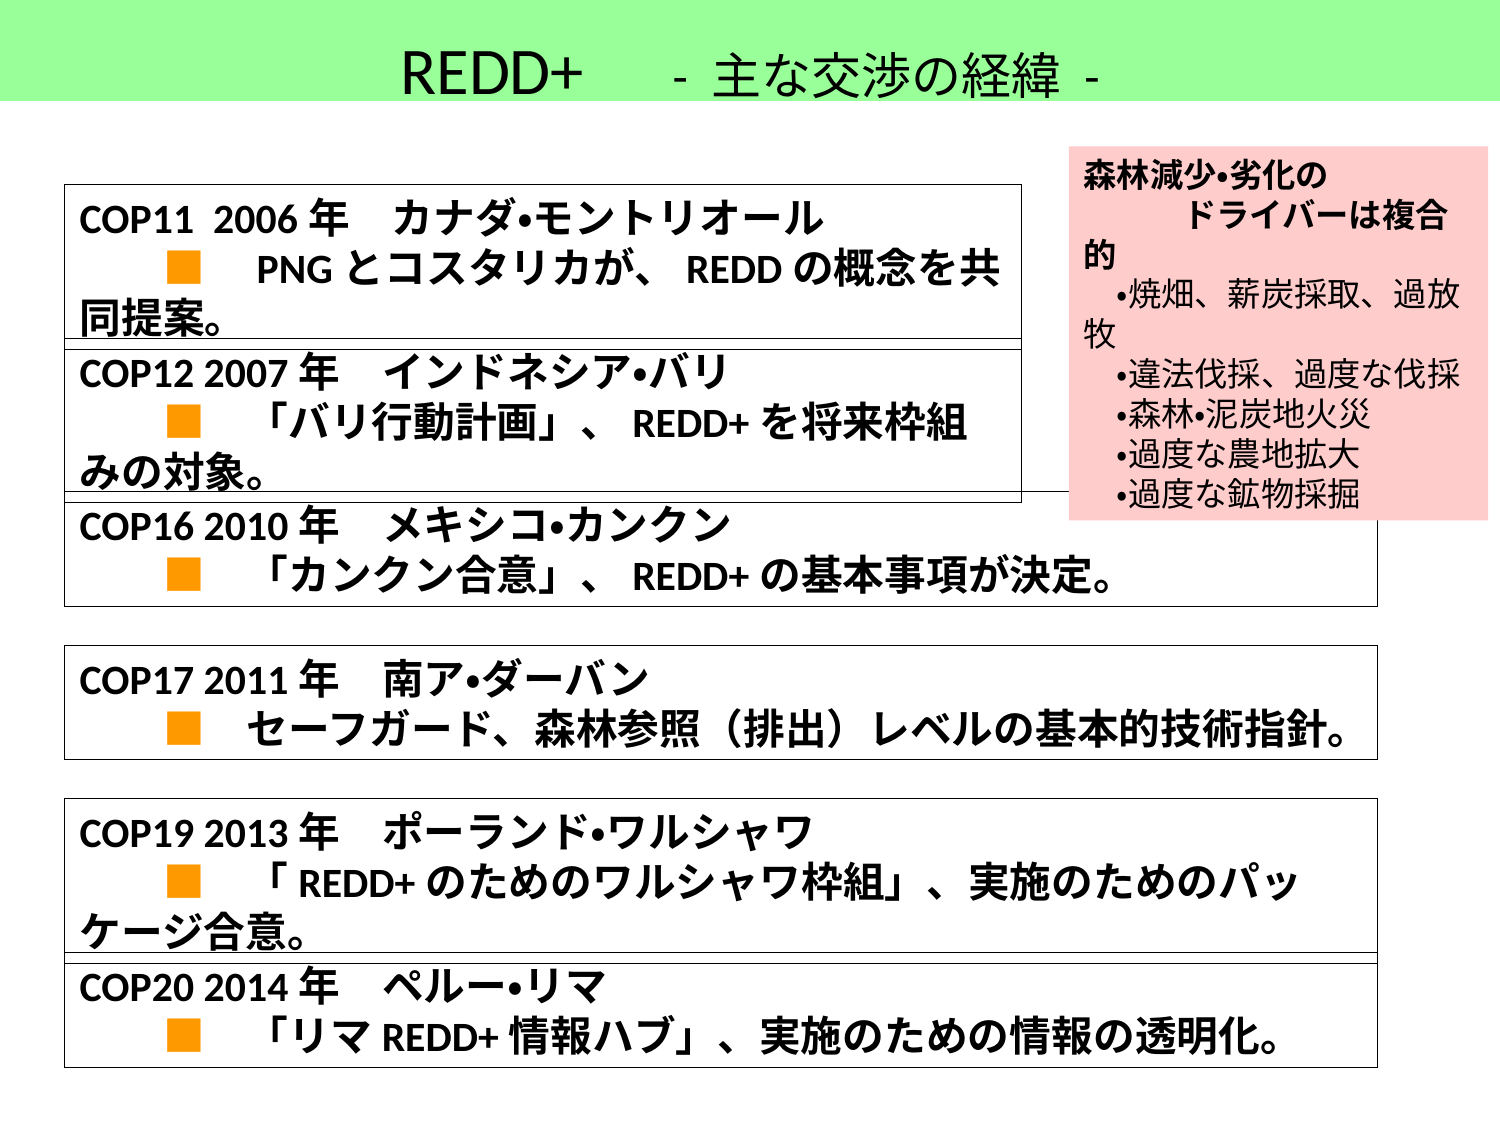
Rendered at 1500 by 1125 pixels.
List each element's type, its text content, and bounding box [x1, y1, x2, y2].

text_box COP19 2013年 ポーランド・ワルシャワ ■ 「REDD+のためのワルシャワ枠組」、実施のためのパッケージ合意。 [64, 798, 1378, 952]
text_box 森林減少・劣化の ドライバーは複合的 ・焼畑、薪炭採取、過放牧 ・違法伐採、過度な伐採 ・森林・泥炭地火災 ・過度な農地拡大 ・過度な鉱物採掘 [1068, 146, 1489, 521]
text_box COP20 2014年 ペルー・リマ ■ 「リマREDD+情報ハブ」、実施のための情報の透明化。 [64, 952, 1378, 1068]
text_box REDD+ - 主な交渉の経緯 - [0, 0, 1500, 101]
text_box COP16 2010年 メキシコ・カンクン ■ 「カンクン合意」、REDD+の基本事項が決定。 [64, 491, 1378, 607]
text_box COP17 2011年 南ア・ダーバン ■ セーフガード、森林参照（排出）レベルの基本的技術指針。 [64, 645, 1378, 760]
text_box COP11 2006年 カナダ・モントリオール ■ PNGとコスタリカが、REDDの概念を共同提案。 [64, 184, 1022, 338]
text_box COP12 2007年 インドネシア・バリ ■ 「バリ行動計画」、REDD+を将来枠組みの対象。 [64, 338, 1022, 503]
